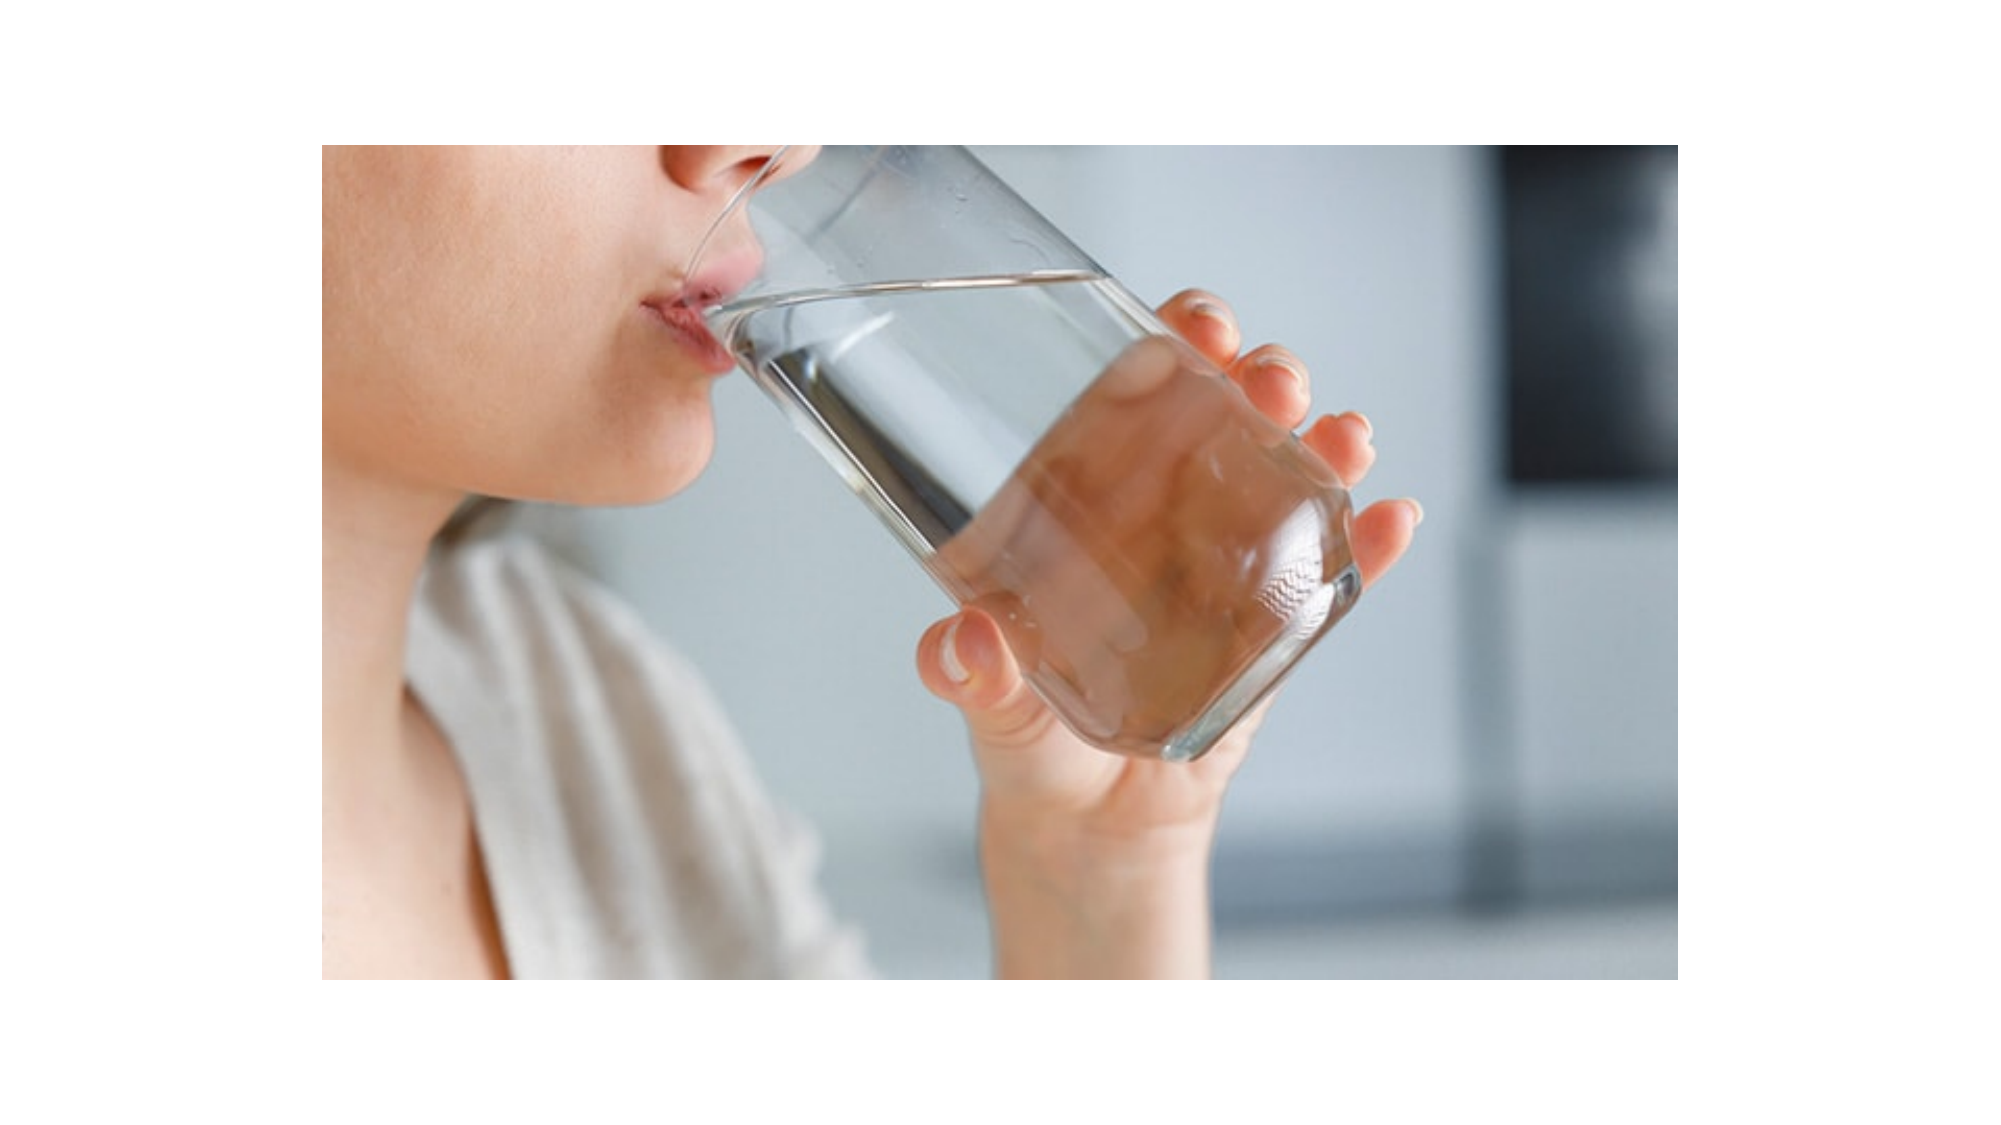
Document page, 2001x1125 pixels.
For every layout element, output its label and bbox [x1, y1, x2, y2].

picture [322, 145, 1678, 980]
